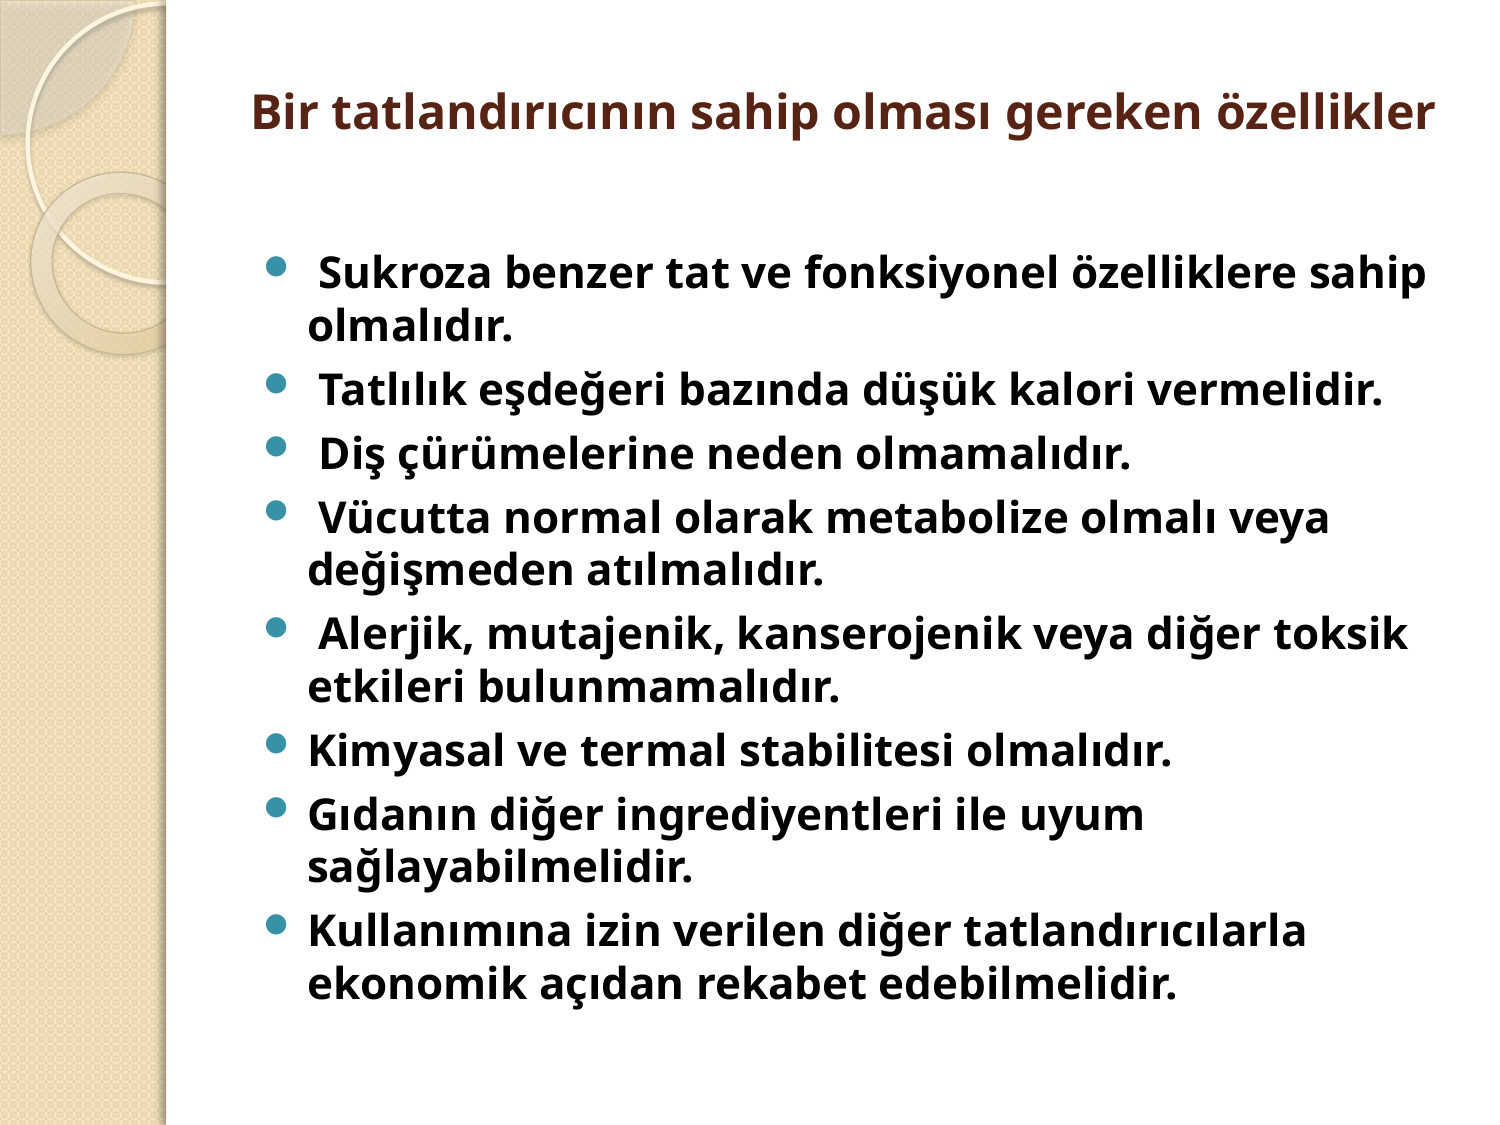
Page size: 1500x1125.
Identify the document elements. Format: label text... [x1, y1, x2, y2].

list Sukroza benzer tat ve fonksiyonel özelliklere sahip olmalıdır. Tatlılık eşdeğeri bazında düşük kalori vermelidir. Diş çürümelerine neden olmamalıdır. Vücutta normal olarak metabolize olmalı veya değişmeden atılmalıdır. Alerjik, mutajenik, kanserojenik veya diğer toksik etkileri bulunmamalıdır. Kimyasal ve termal stabilitesi olmalıdır. Gıdanın diğer ingrediyentleri ile uyum sağlayabilmelidir. Kullanımına izin verilen diğer tatlandırıcılarla ekonomik açıdan rekabet edebilmelidir. [235, 237, 1466, 1025]
title Bir tatlandırıcının sahip olması gereken özellikler [235, 45, 1466, 233]
